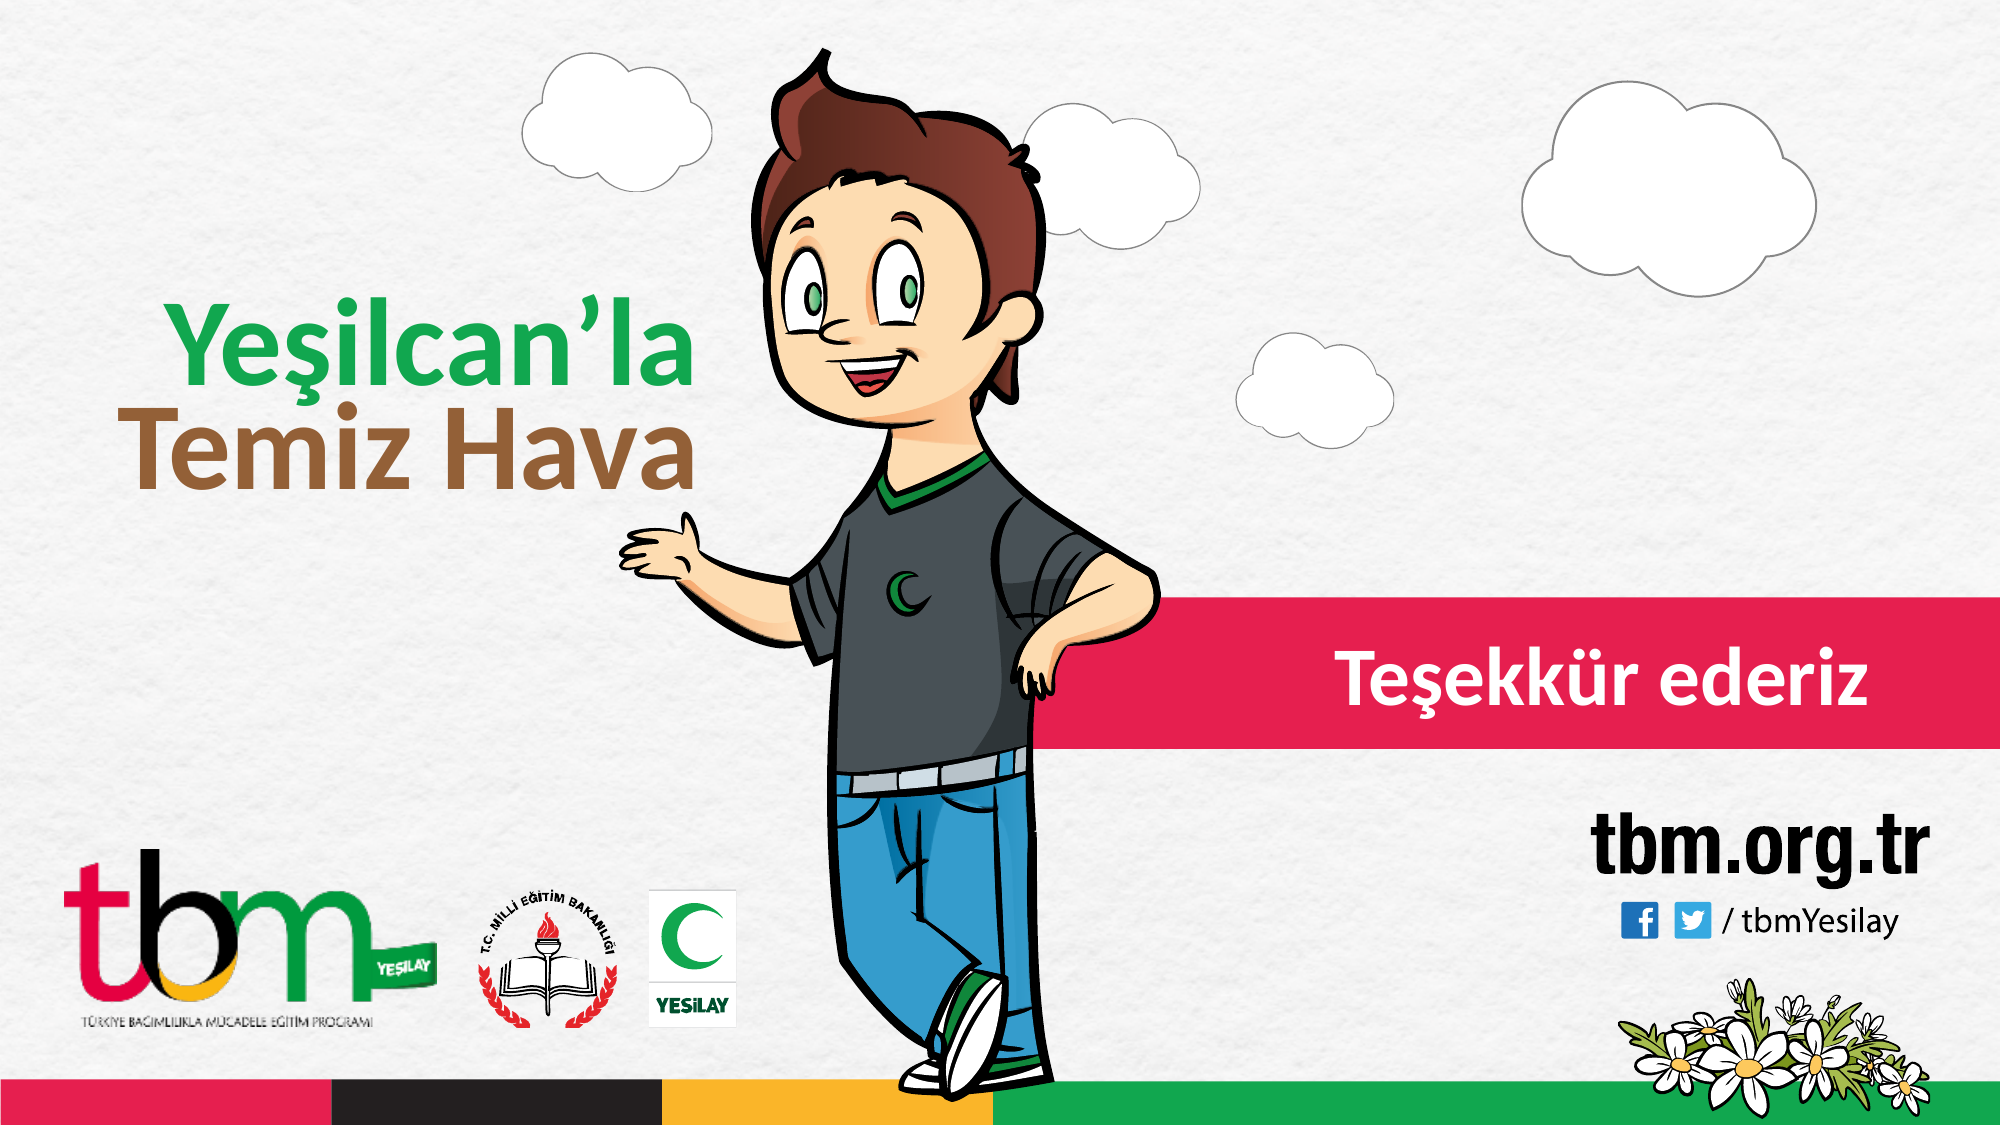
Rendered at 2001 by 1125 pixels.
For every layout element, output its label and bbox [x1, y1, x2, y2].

text_box [64, 849, 619, 1028]
picture [0, 0, 2000, 1125]
